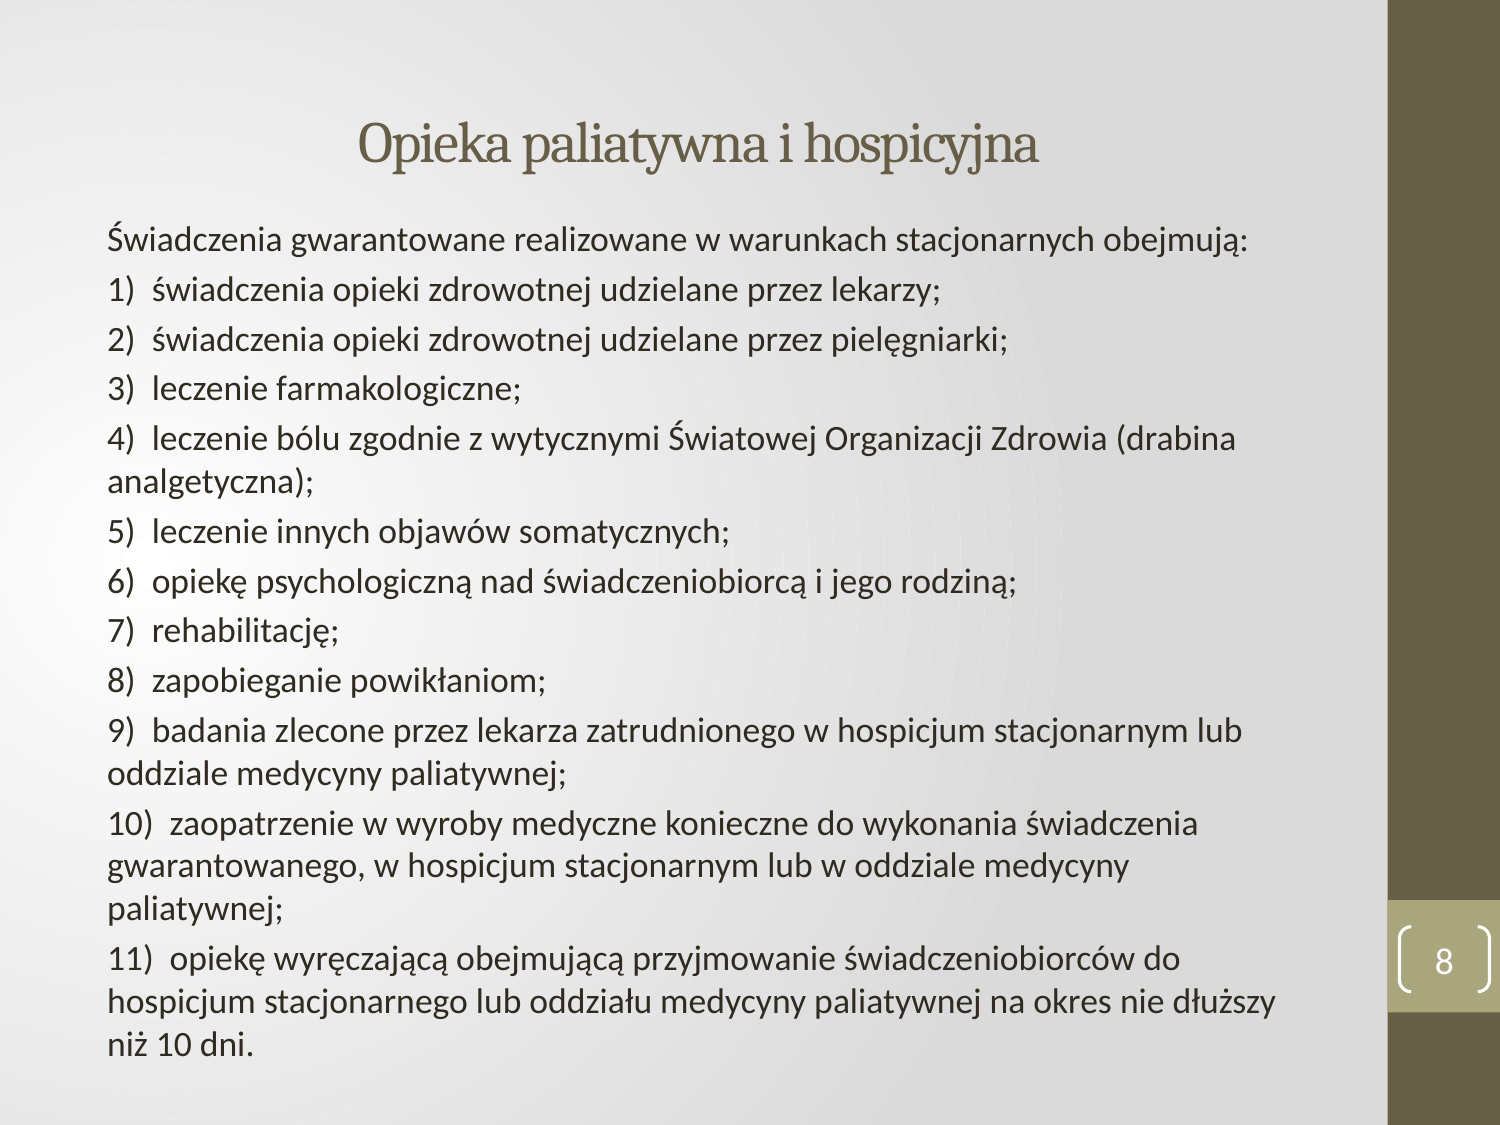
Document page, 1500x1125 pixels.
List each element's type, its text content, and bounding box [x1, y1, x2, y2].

slide_number 8 [1397, 925, 1492, 994]
title Opieka paliatywna i hospicyjna [75, 45, 1325, 208]
list Świadczenia gwarantowane realizowane w warunkach stacjonarnych obejmują: 1) świadczenia opieki zdrowotnej udzielane przez lekarzy; 2) świadczenia opieki zdrowotnej udzielane przez pielęgniarki; 3) leczenie farmakologiczne; 4) leczenie bólu zgodnie z wytycznymi Światowej Organizacji Zdrowia (drabina analgetyczna); 5) leczenie innych objawów somatycznych; 6) opiekę psychologiczną nad świadczeniobiorcą i jego rodziną; 7) rehabilitację; 8) zapobieganie powikłaniom; 9) badania zlecone przez lekarza zatrudnionego w hospicjum stacjonarnym lub oddziale medycyny paliatywnej; 10) zaopatrzenie w wyroby medyczne konieczne do wykonania świadczenia gwarantowanego, w hospicjum stacjonarnym lub w oddziale medycyny paliatywnej; 11) opiekę wyręczającą obejmującą przyjmowanie świadczeniobiorców do hospicjum stacjonarnego lub oddziału medycyny paliatywnej na okres nie dłuższy niż 10 dni. [75, 208, 1325, 1083]
